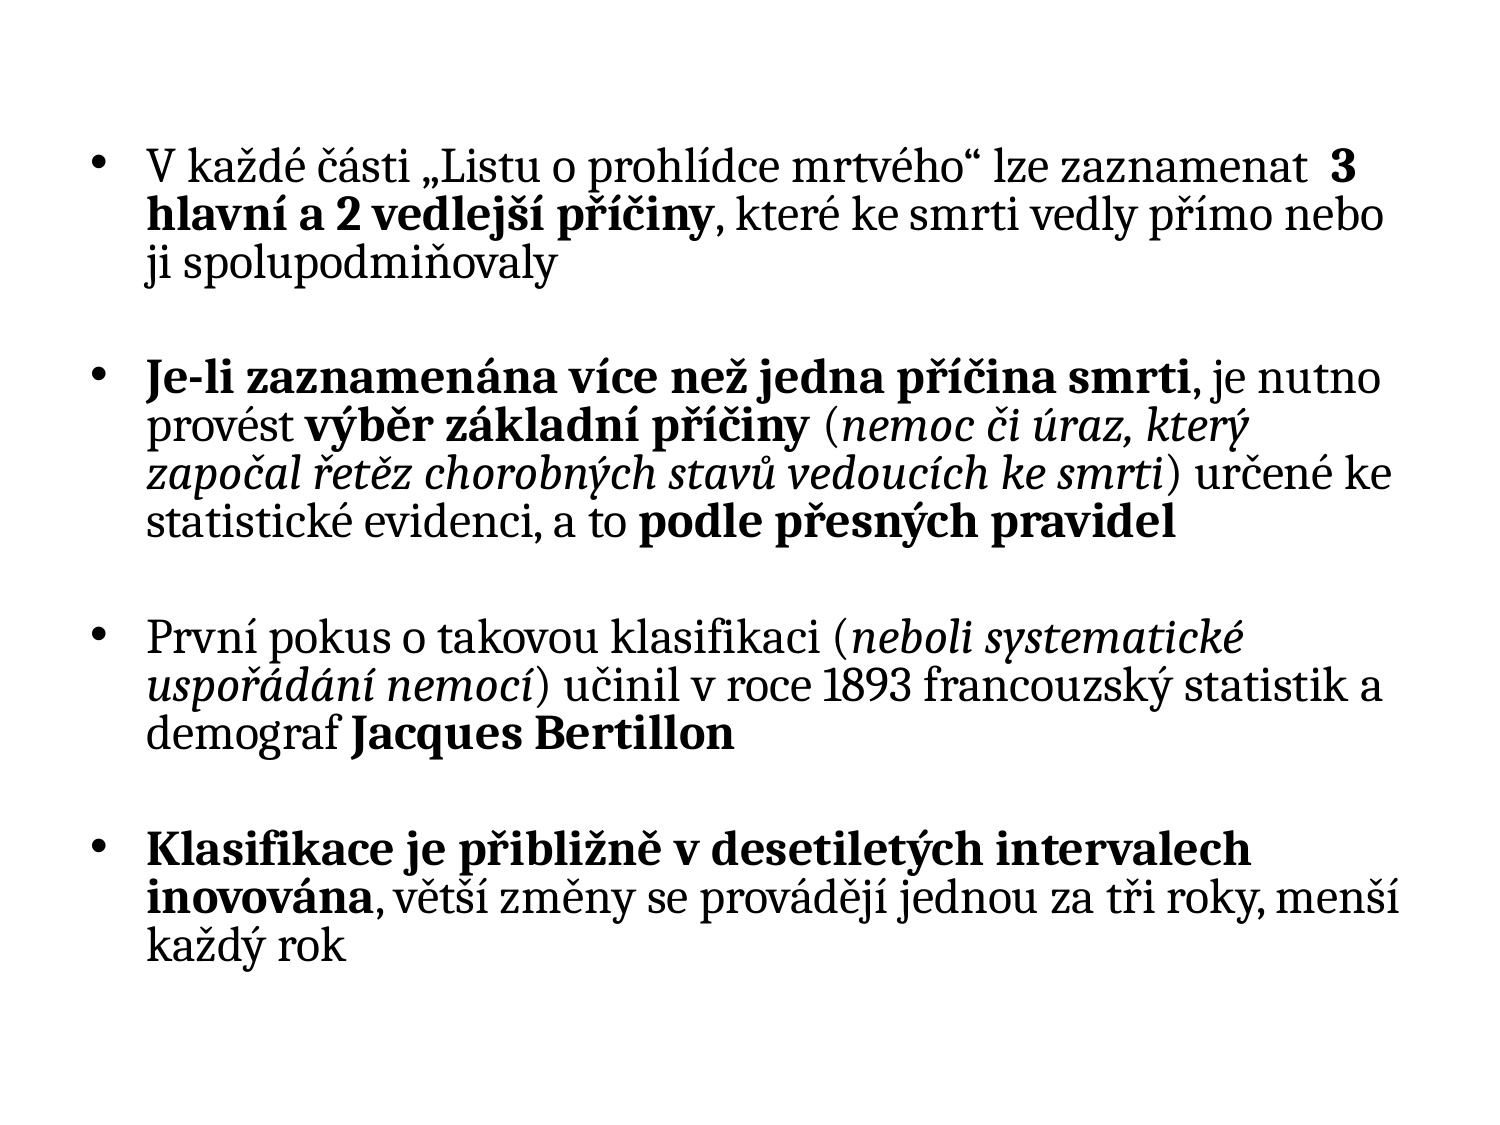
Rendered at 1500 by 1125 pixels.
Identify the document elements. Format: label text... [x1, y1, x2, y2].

list V každé části „Listu o prohlídce mrtvého“ lze zaznamenat 3 hlavní a 2 vedlejší příčiny, které ke smrti vedly přímo nebo ji spolupodmiňovaly Je-li zaznamenána více než jedna příčina smrti, je nutno provést výběr základní příčiny (nemoc či úraz, který započal řetěz chorobných stavů vedoucích ke smrti) určené ke statistické evidenci, a to podle přesných pravidel První pokus o takovou klasifikaci (neboli systematické uspořádání nemocí) učinil v roce 1893 francouzský statistik a demograf Jacques Bertillon Klasifikace je přibližně v desetiletých intervalech inovována, větší změny se provádějí jednou za tři roky, menší každý rok [74, 66, 1426, 1006]
